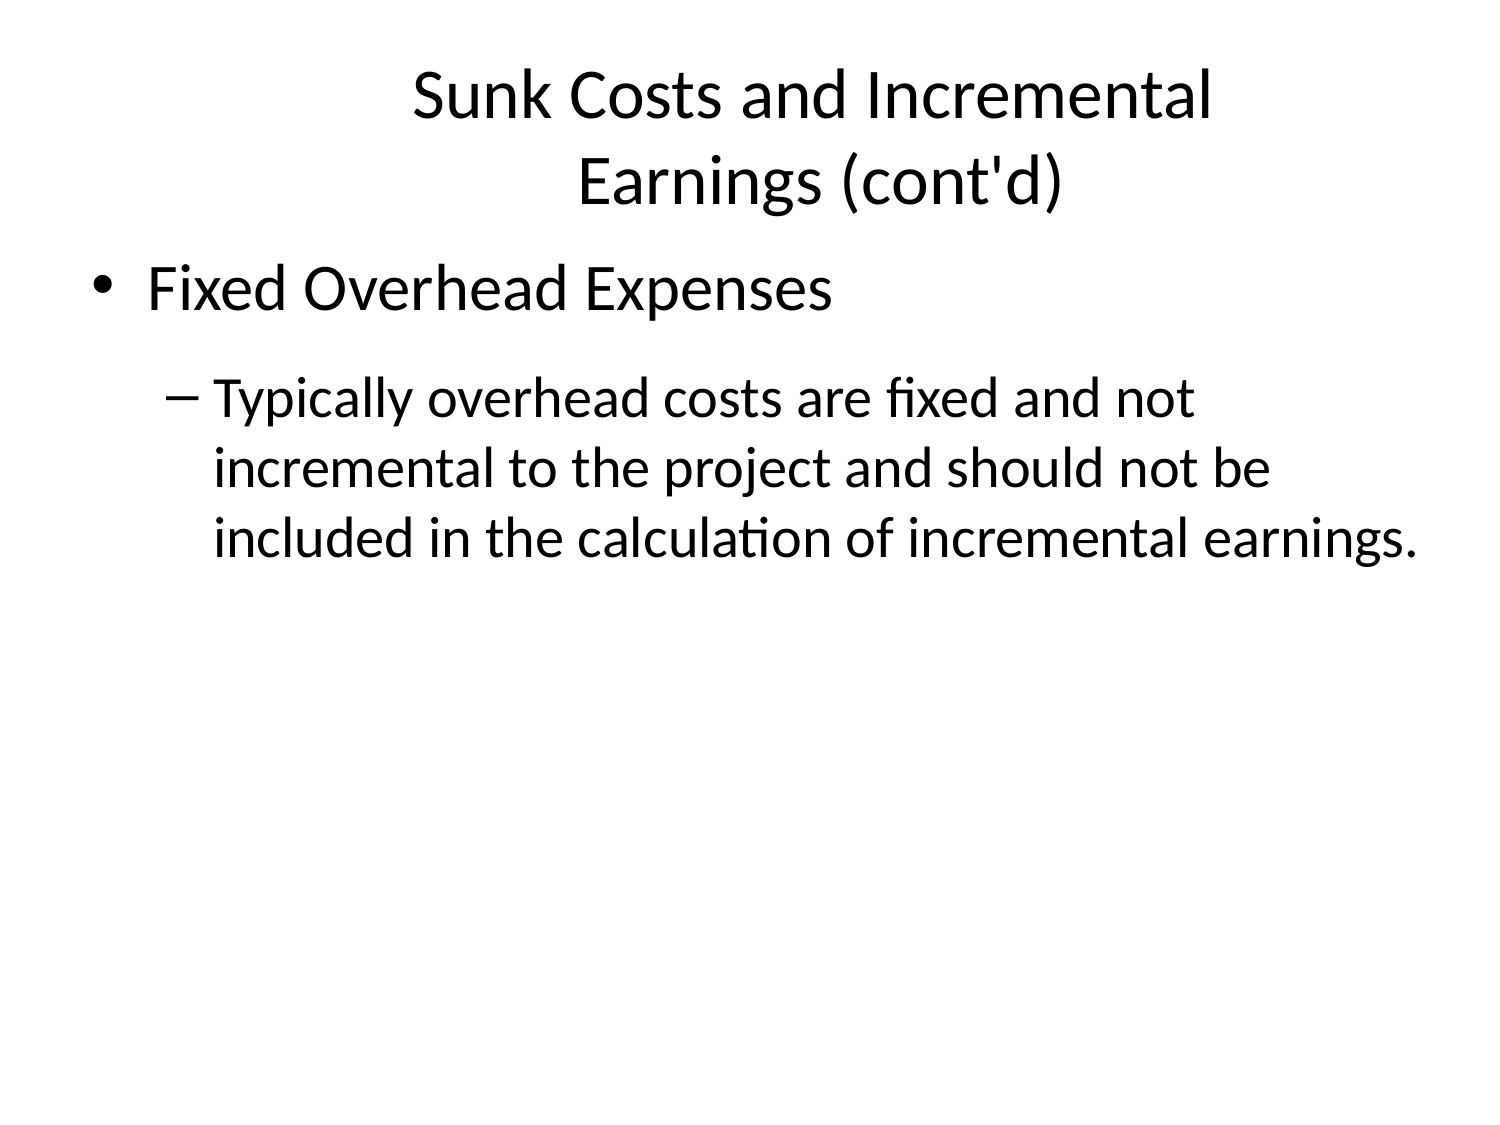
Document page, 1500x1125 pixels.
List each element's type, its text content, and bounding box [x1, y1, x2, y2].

title Sunk Costs and Incremental Earnings (cont'd) [190, 38, 1454, 227]
list Fixed Overhead Expenses Typically overhead costs are fixed and not incremental to the project and should not be included in the calculation of incremental earnings. [76, 235, 1452, 999]
